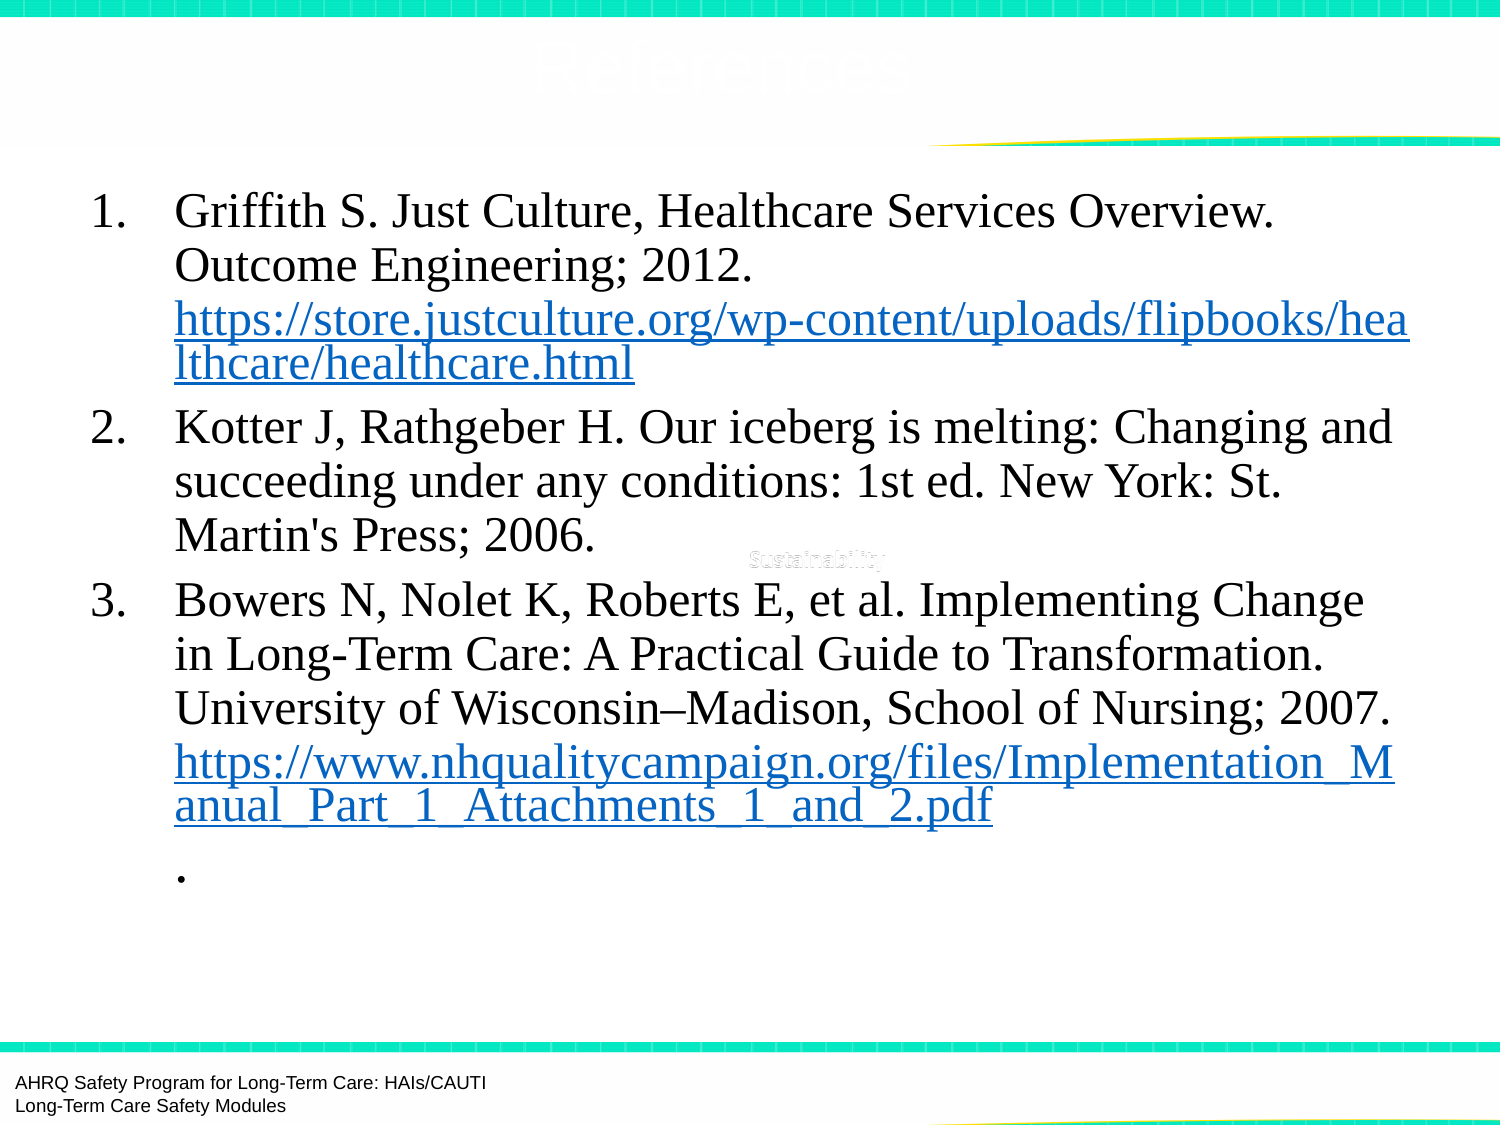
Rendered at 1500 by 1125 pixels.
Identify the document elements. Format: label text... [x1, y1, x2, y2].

picture [0, 1042, 75, 1062]
picture [0, 0, 1500, 146]
title References [75, 1, 1369, 138]
picture [563, 1042, 1500, 1125]
list Griffith S. Just Culture, Healthcare Services Overview. Outcome Engineering; 2012. https://store.justculture.org/wp-content/uploads/flipbooks/healthcare/healthcare.html Kotter J, Rathgeber H. Our iceberg is melting: Changing and succeeding under any conditions: 1st ed. New York: St. Martin's Press; 2006. Bowers N, Nolet K, Roberts E, et al. Implementing Change in Long-Term Care: A Practical Guide to Transformation. University of Wisconsin–Madison, School of Nursing; 2007. https://www.nhqualitycampaign.org/files/Implementation_Manual_Part_1_Attachments_1_and_2.pdf. [75, 177, 1425, 1066]
slide_number AHRQ Safety Program for Long-Term Care: HAIs/CAUTI Long-Term Care Safety Modules [0, 1062, 563, 1125]
